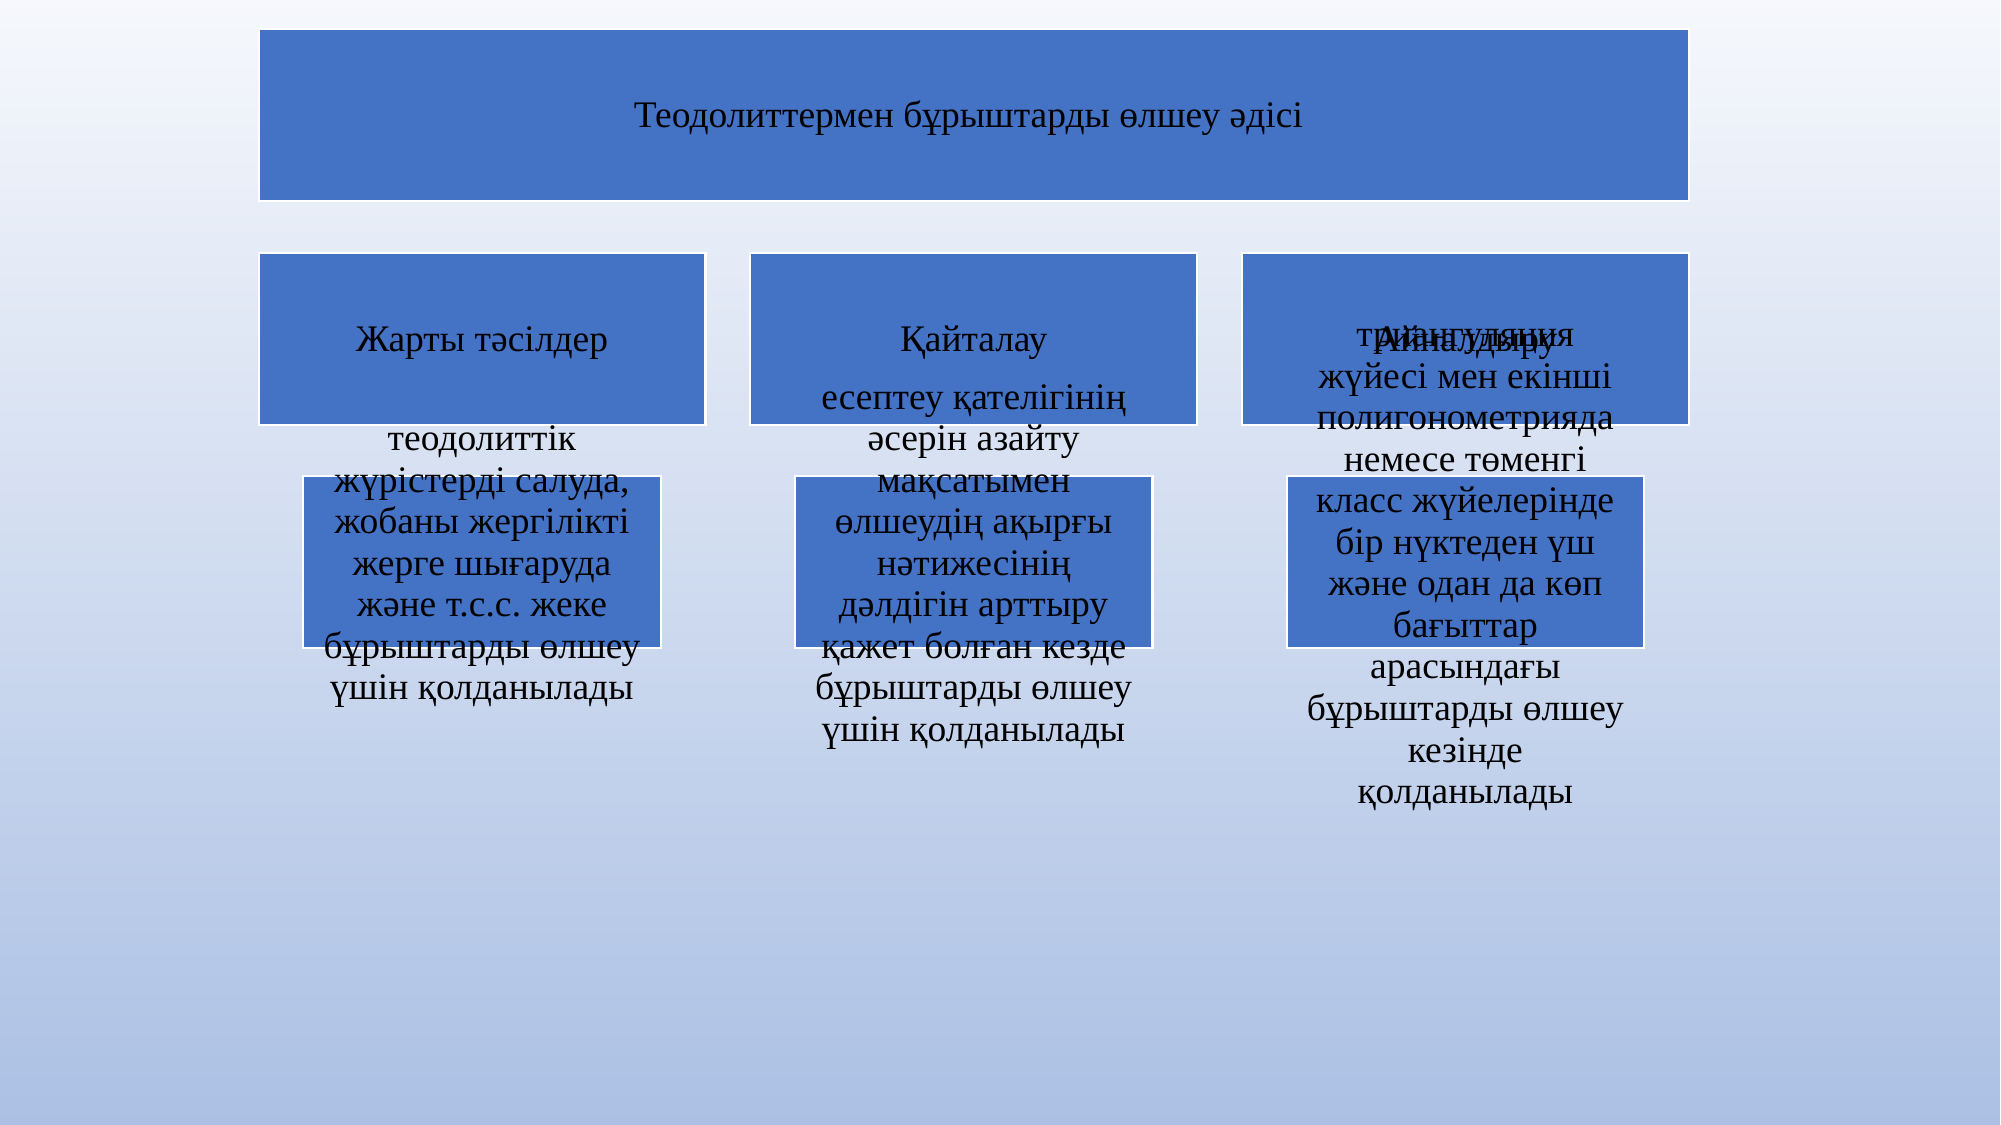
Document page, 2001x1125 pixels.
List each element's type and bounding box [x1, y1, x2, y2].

text_box [79, 29, 1868, 1096]
